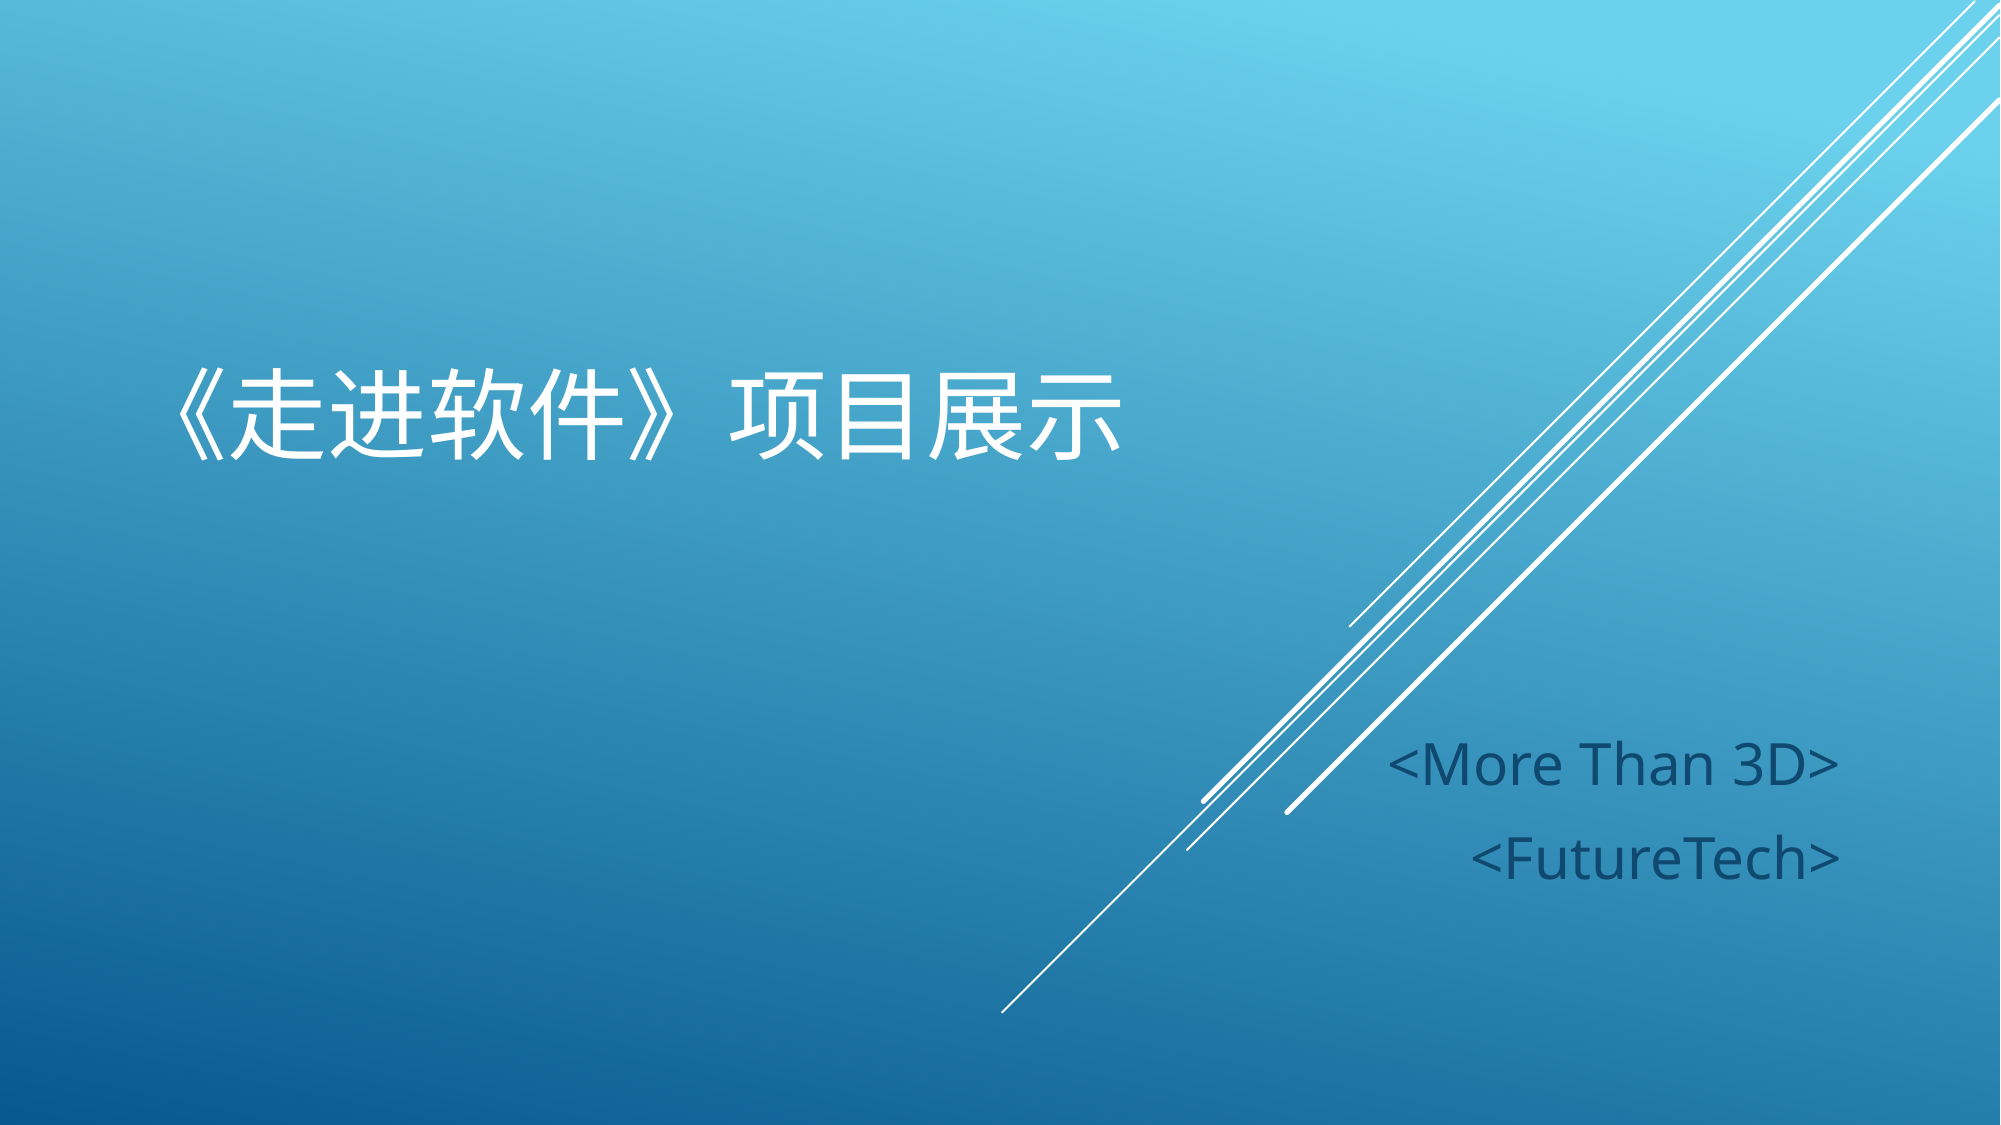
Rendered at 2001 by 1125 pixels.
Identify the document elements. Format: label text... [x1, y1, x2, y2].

subtitle <More Than 3D> <FutureTech> [455, 719, 1857, 956]
title 《走进软件》项目展示 [112, 112, 1425, 600]
